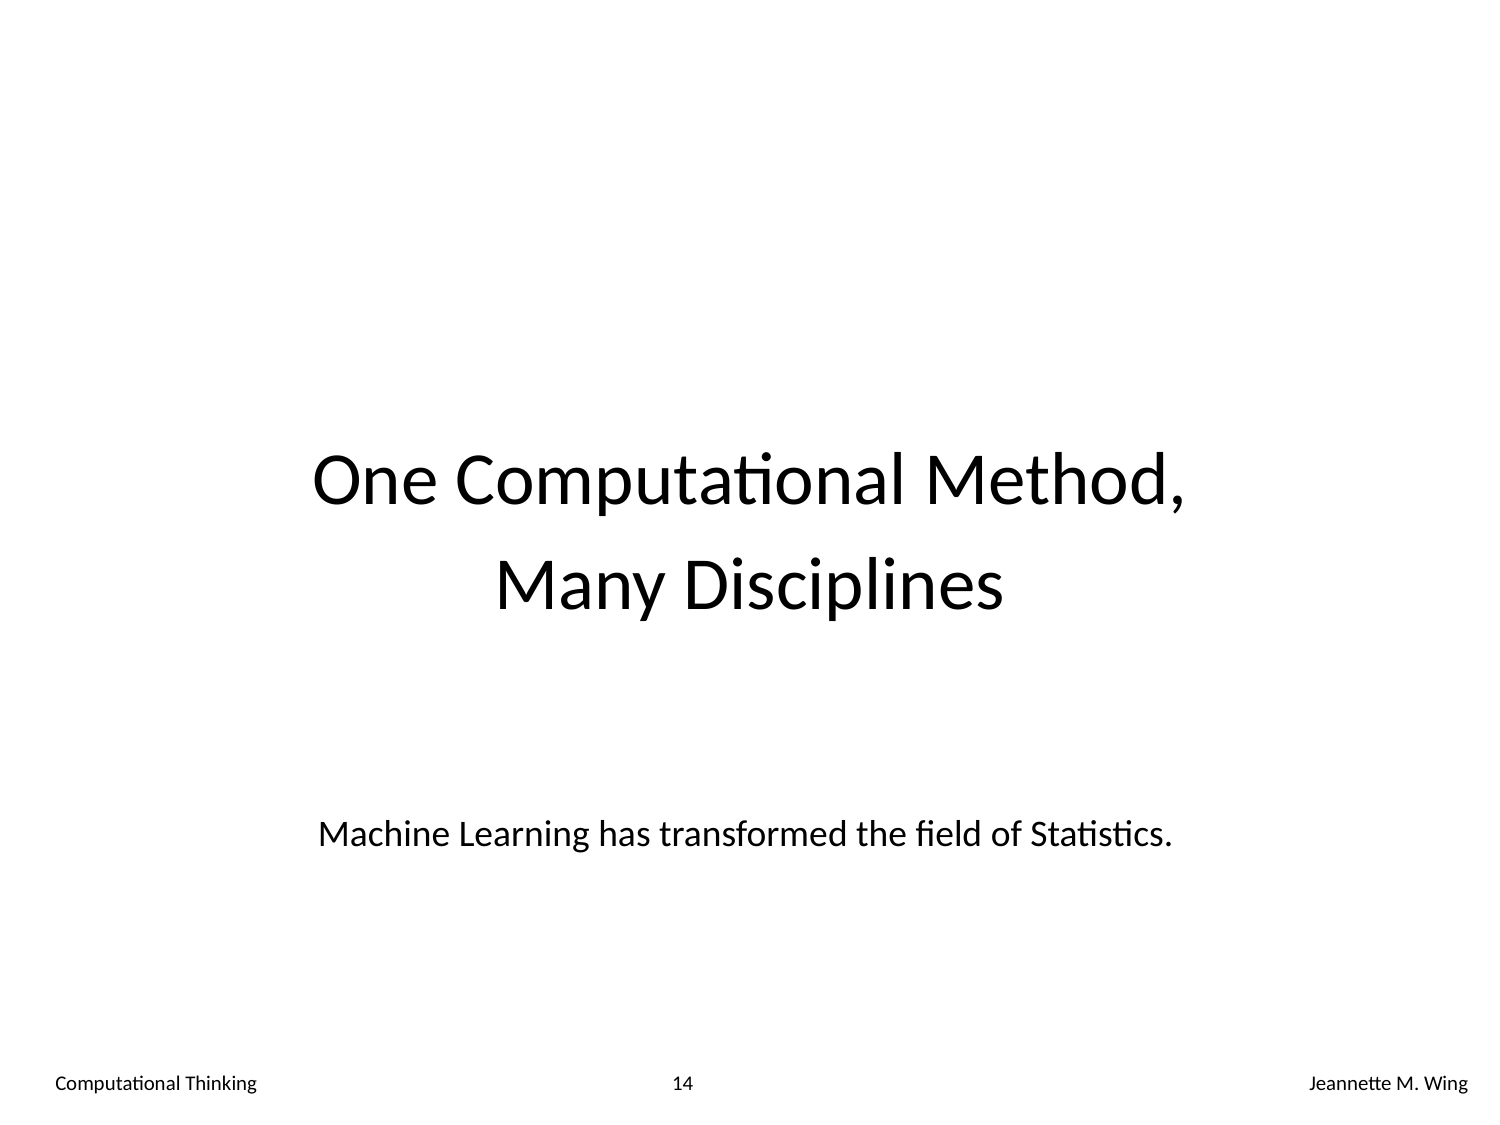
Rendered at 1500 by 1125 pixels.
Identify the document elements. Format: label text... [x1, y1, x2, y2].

footer Jeannette M. Wing [1035, 1062, 1484, 1113]
slide_number 14 [526, 1062, 840, 1113]
list One Computational Method, Many Disciplines [112, 212, 1388, 1026]
slide_number Computational Thinking [40, 1062, 354, 1113]
text_box Machine Learning has transformed the field of Statistics. [303, 801, 1190, 862]
